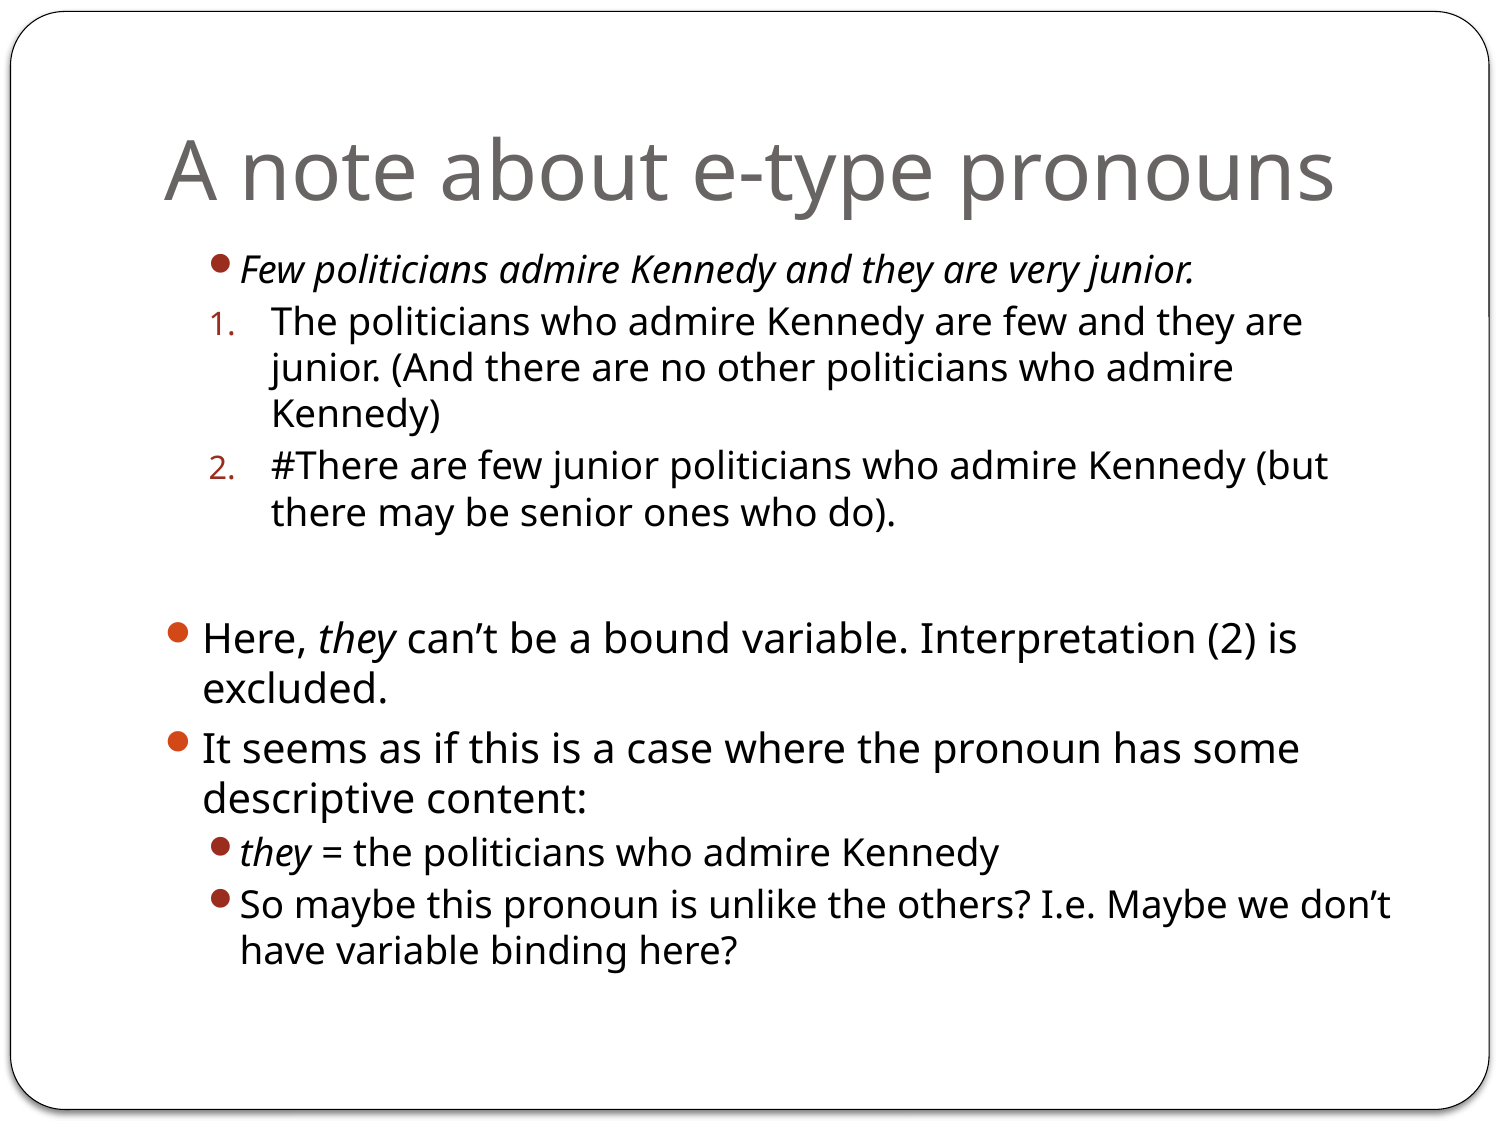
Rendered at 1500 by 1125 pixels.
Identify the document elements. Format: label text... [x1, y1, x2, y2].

title A note about e-type pronouns [150, 45, 1425, 233]
list Few politicians admire Kennedy and they are very junior. The politicians who admire Kennedy are few and they are junior. (And there are no other politicians who admire Kennedy) #There are few junior politicians who admire Kennedy (but there may be senior ones who do). Here, they can’t be a bound variable. Interpretation (2) is excluded. It seems as if this is a case where the pronoun has some descriptive content: they = the politicians who admire Kennedy So maybe this pronoun is unlike the others? I.e. Maybe we don’t have variable binding here? [150, 237, 1425, 988]
